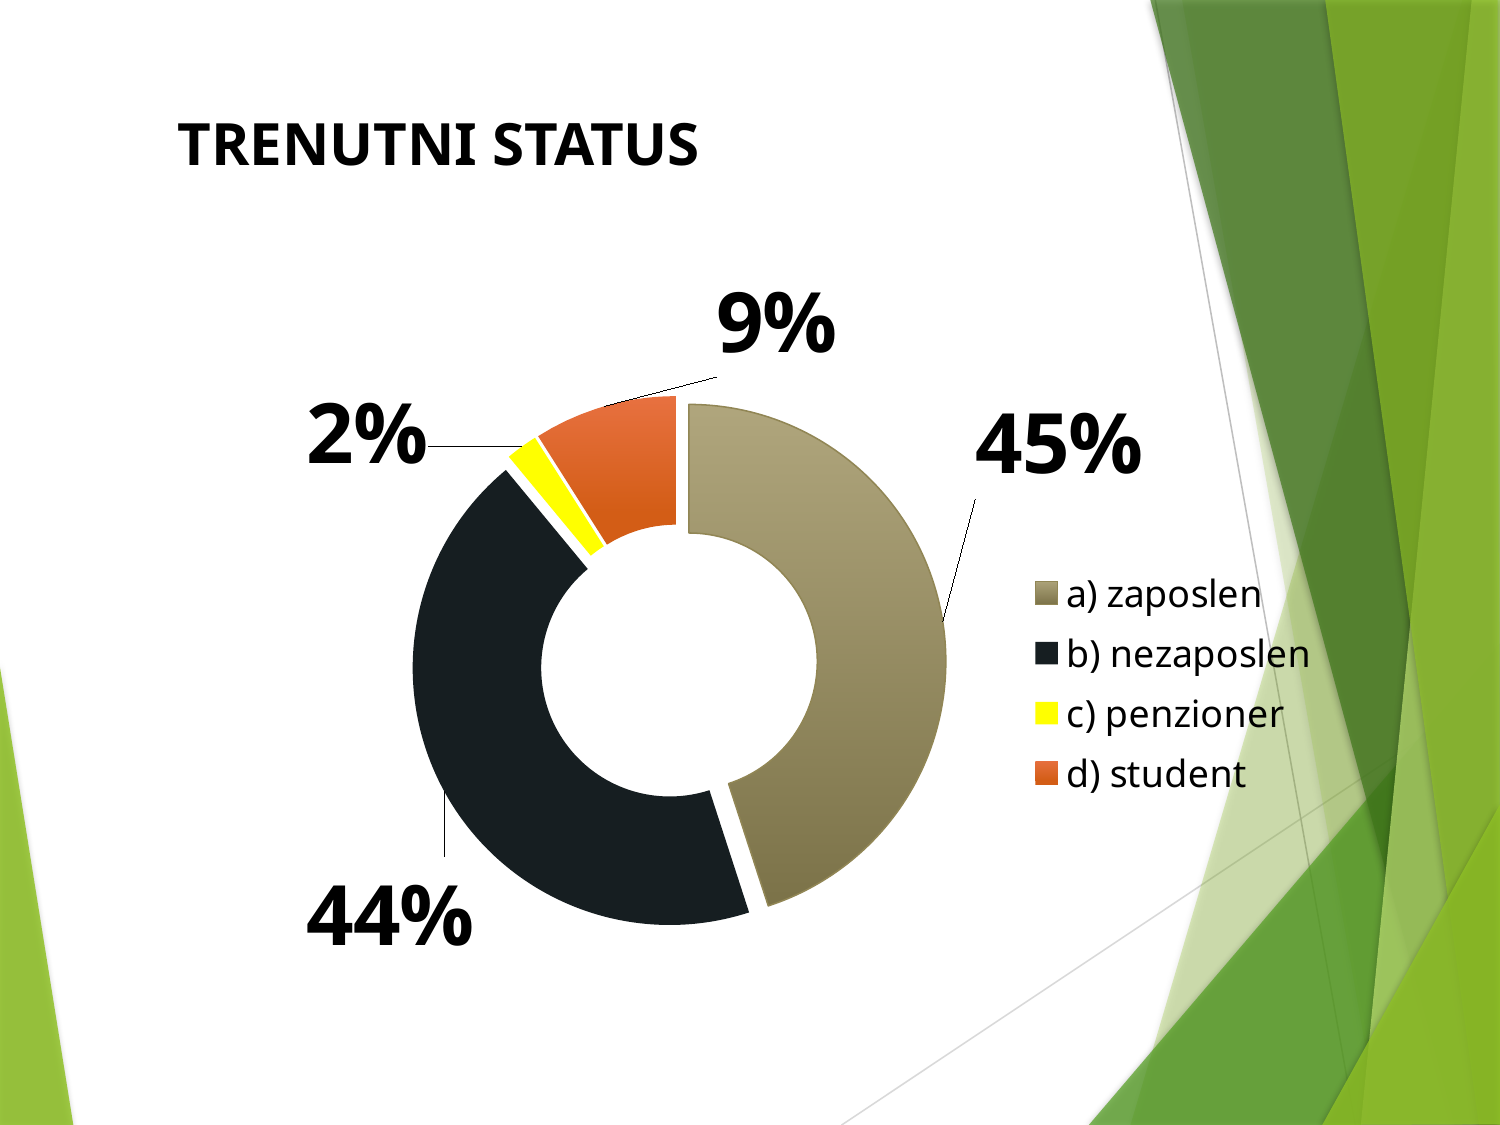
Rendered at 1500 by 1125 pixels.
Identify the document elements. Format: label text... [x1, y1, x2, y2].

text_box TRENUTNI STATUS [162, 99, 1438, 185]
chart [236, 236, 1363, 1018]
